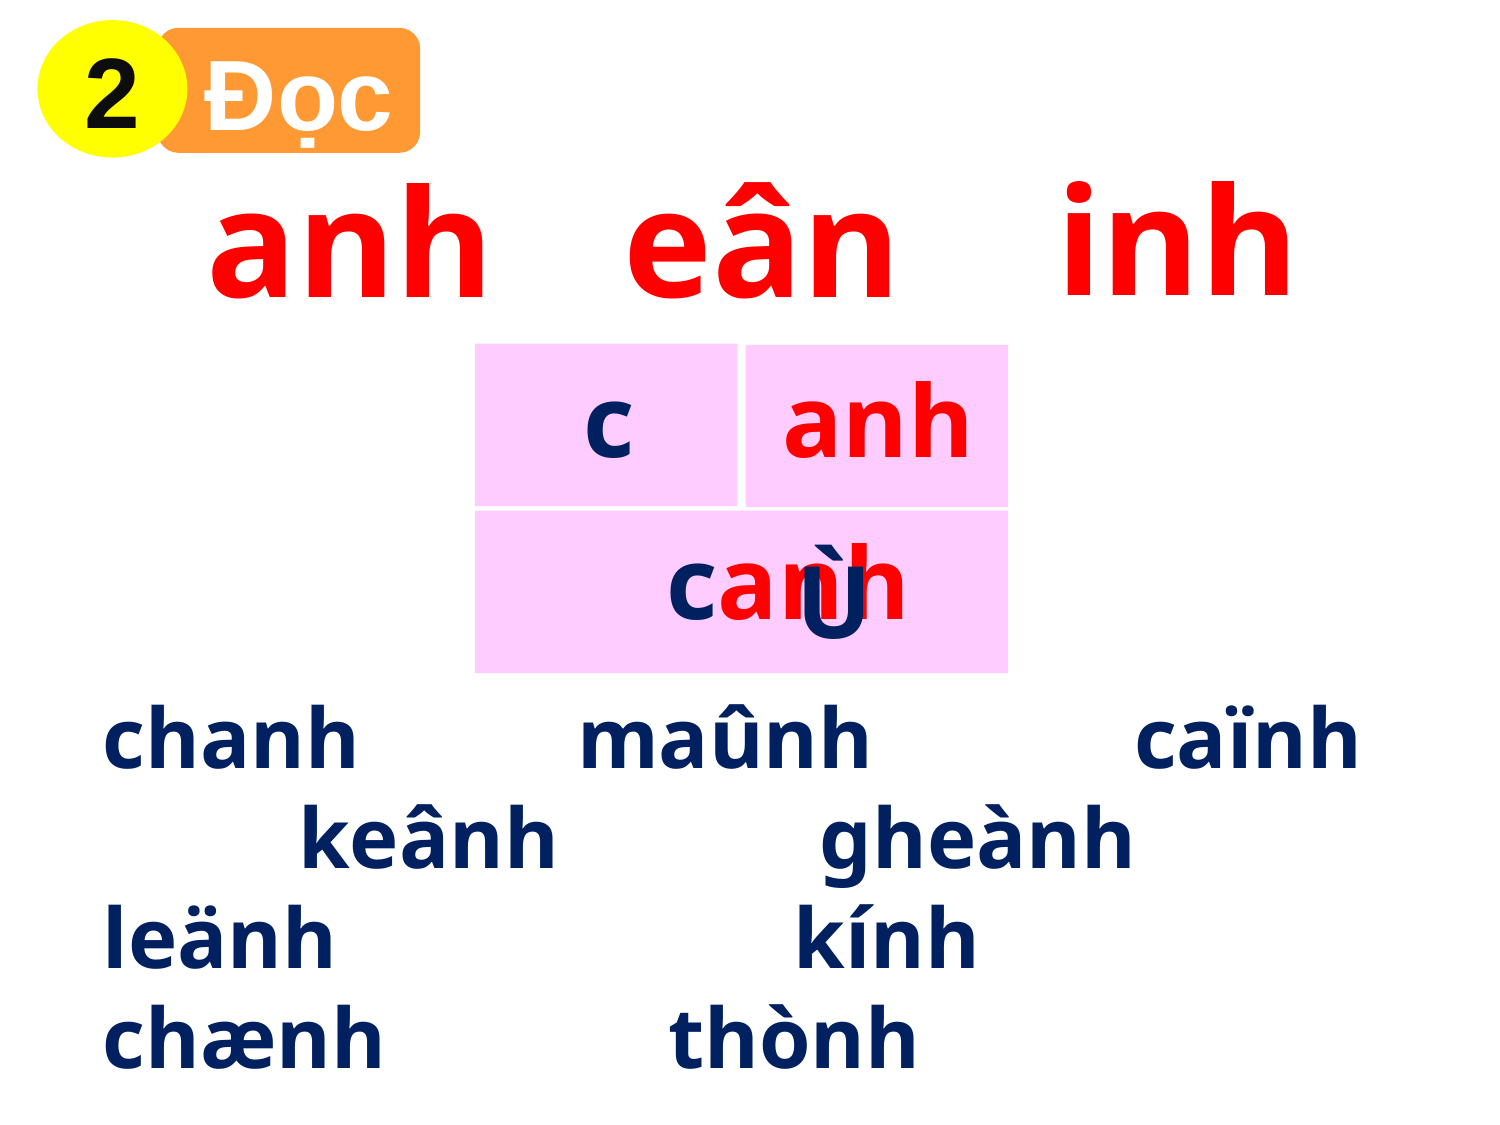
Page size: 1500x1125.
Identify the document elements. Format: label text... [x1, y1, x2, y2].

text_box anh [191, 139, 541, 335]
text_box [37, 19, 421, 158]
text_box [474, 343, 1009, 674]
text_box chanh maûnh caïnh keânh gheành leänh kính chænh thònh [88, 677, 1489, 1093]
text_box eânh [608, 139, 1009, 343]
text_box inh [1041, 138, 1317, 334]
